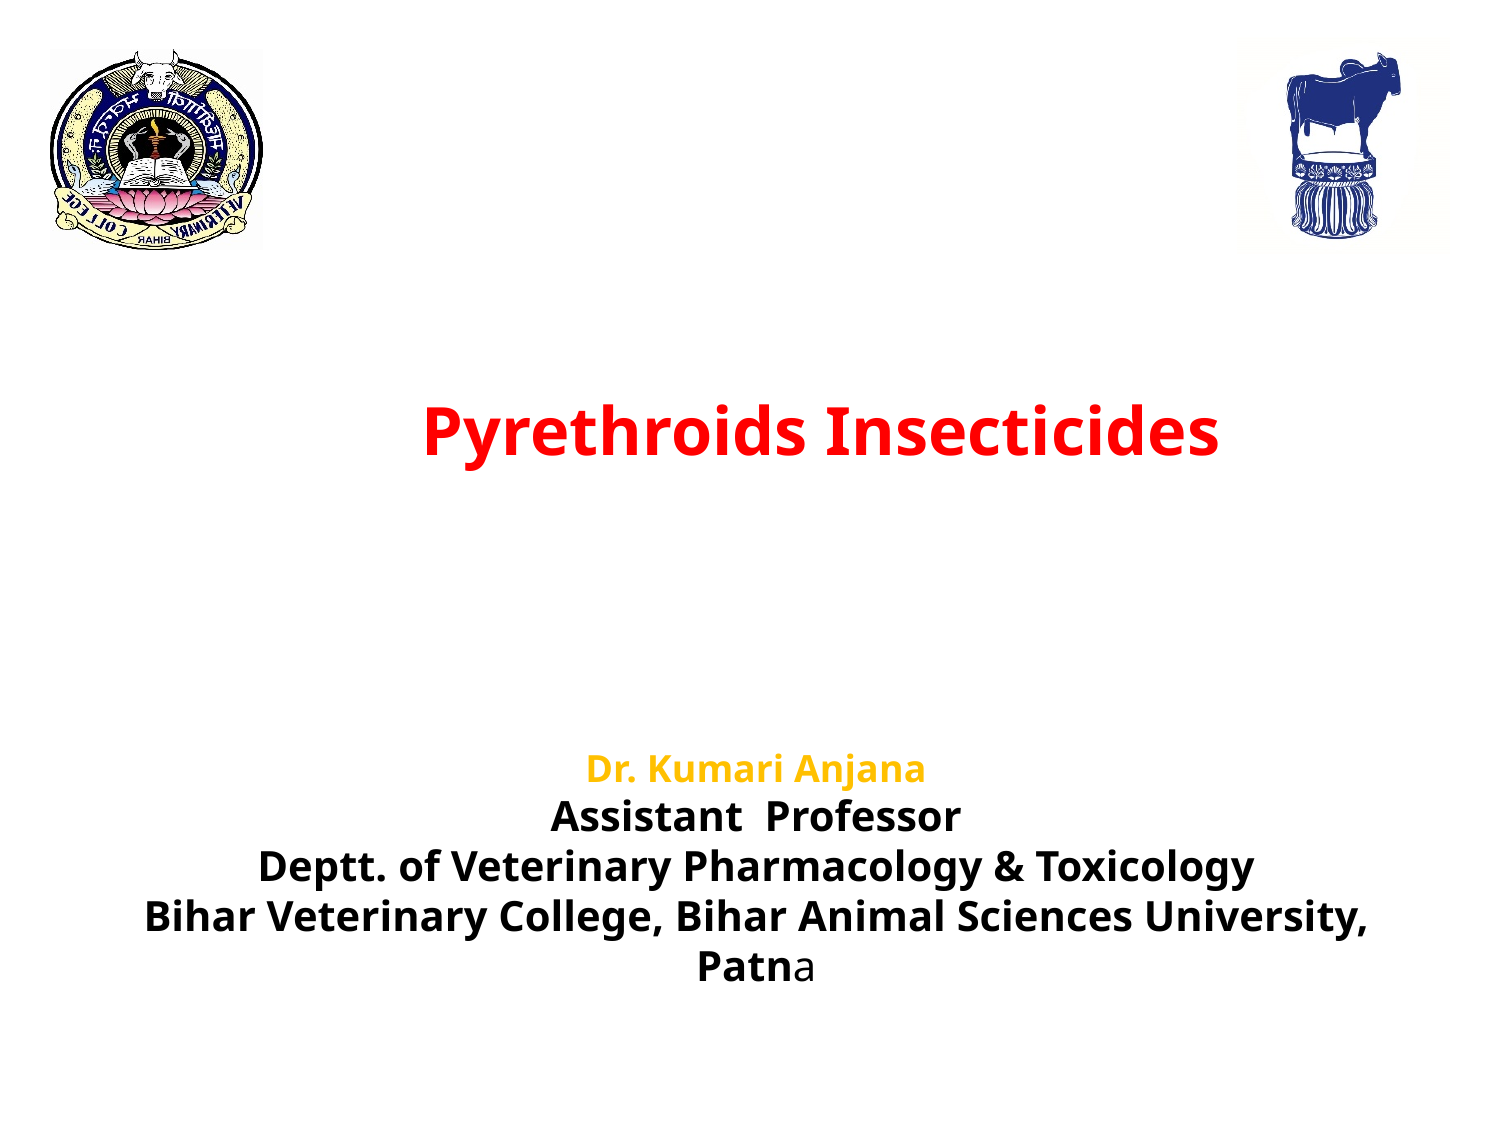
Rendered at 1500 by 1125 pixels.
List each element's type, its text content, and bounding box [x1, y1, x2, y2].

list Pyrethroids Insecticides [200, 287, 1363, 488]
picture [1237, 37, 1450, 254]
picture [49, 49, 263, 251]
text_box Dr. Kumari Anjana Assistant Professor Deptt. of Veterinary Pharmacology & Toxicology Bihar Veterinary College, Bihar Animal Sciences University, Patna [124, 737, 1388, 998]
